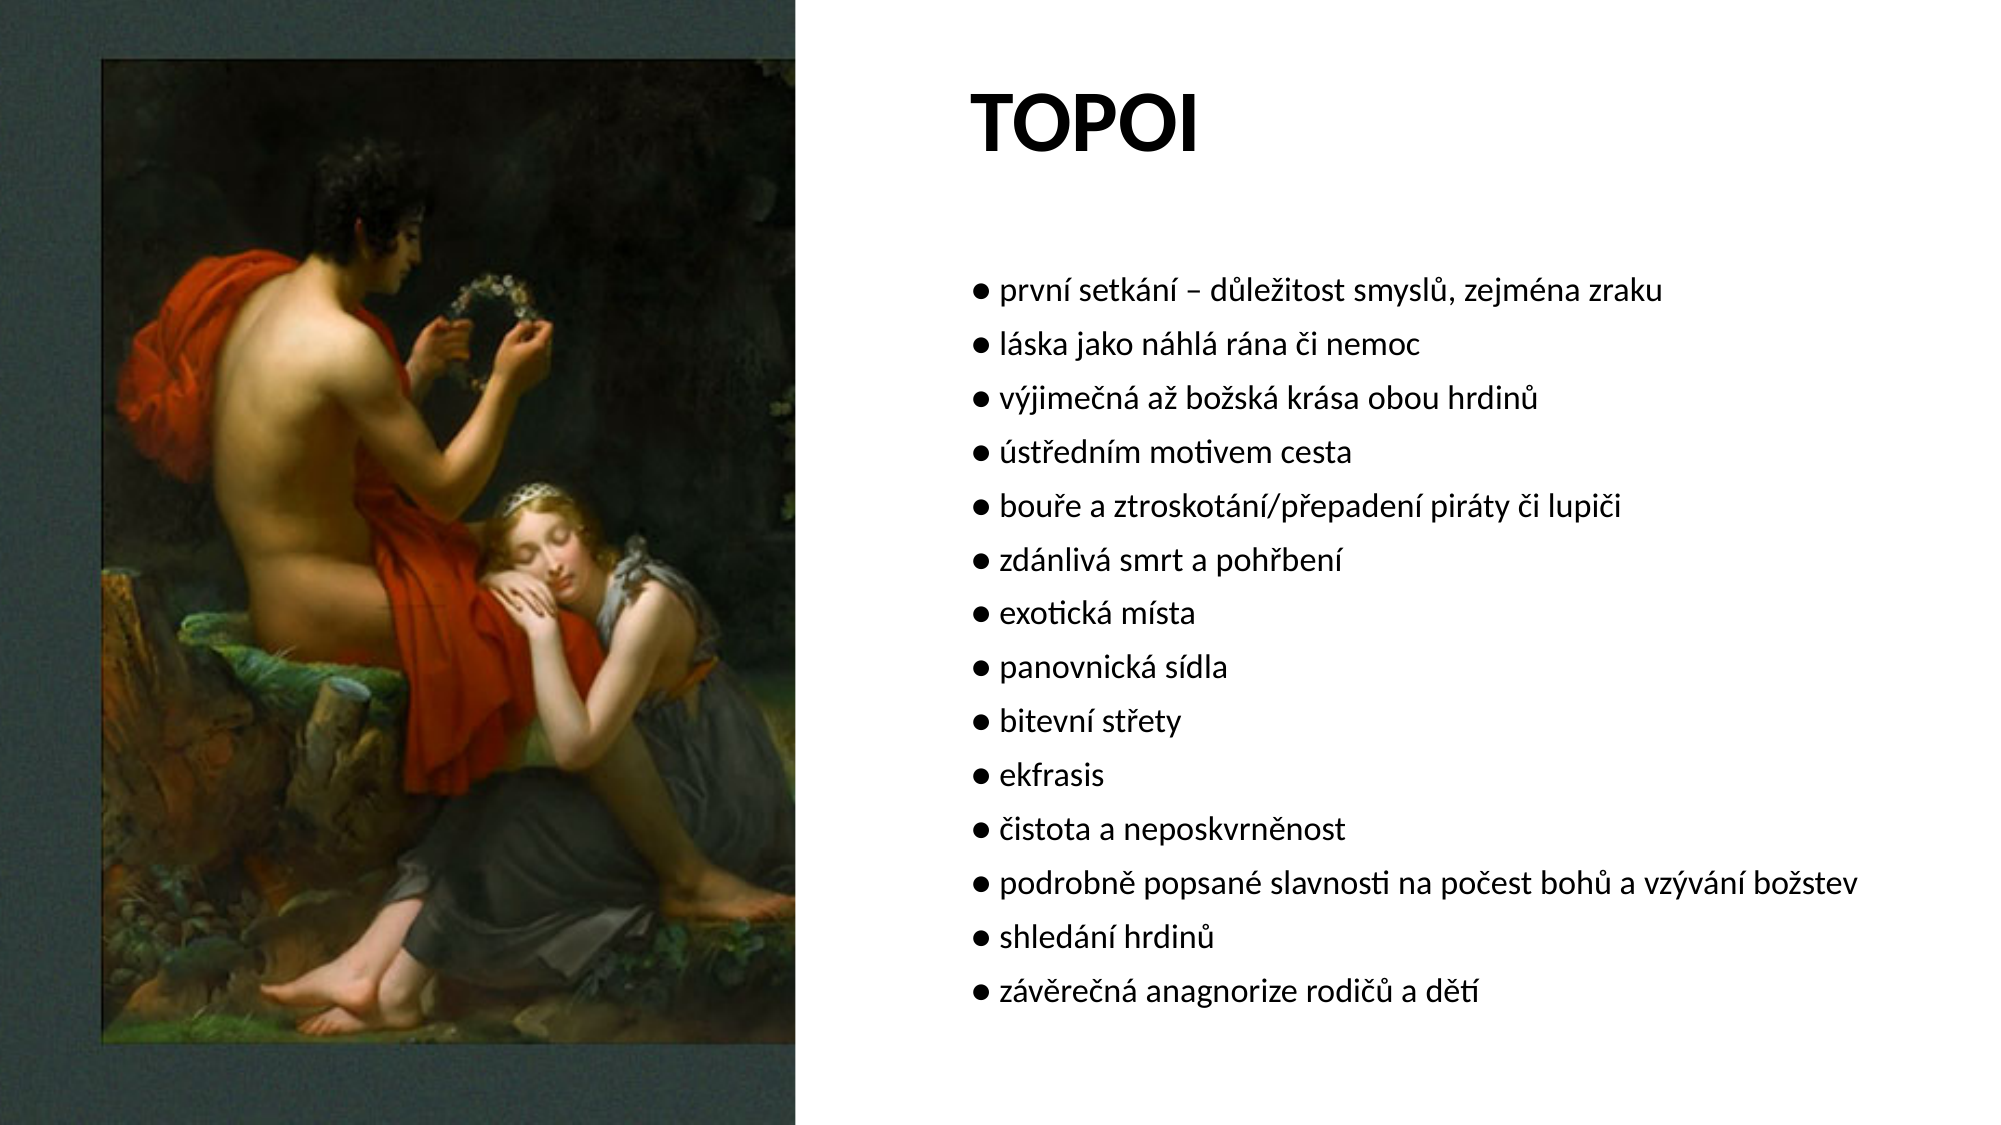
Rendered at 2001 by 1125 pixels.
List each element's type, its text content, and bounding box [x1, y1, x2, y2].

list ● první setkání – důležitost smyslů, zejména zraku ● láska jako náhlá rána či nemoc ● výjimečná až božská krása obou hrdinů ● ústředním motivem cesta ● bouře a ztroskotání/přepadení piráty či lupiči ● zdánlivá smrt a pohřbení ● exotická místa ● panovnická sídla ● bitevní střety ● ekfrasis ● čistota a neposkvrněnost ● podrobně popsané slavnosti na počest bohů a vzývání božstev ● shledání hrdinů ● závěrečná anagnorize rodičů a dětí [955, 224, 1895, 1021]
picture [0, 0, 796, 1125]
title TOPOI [955, 66, 1895, 224]
